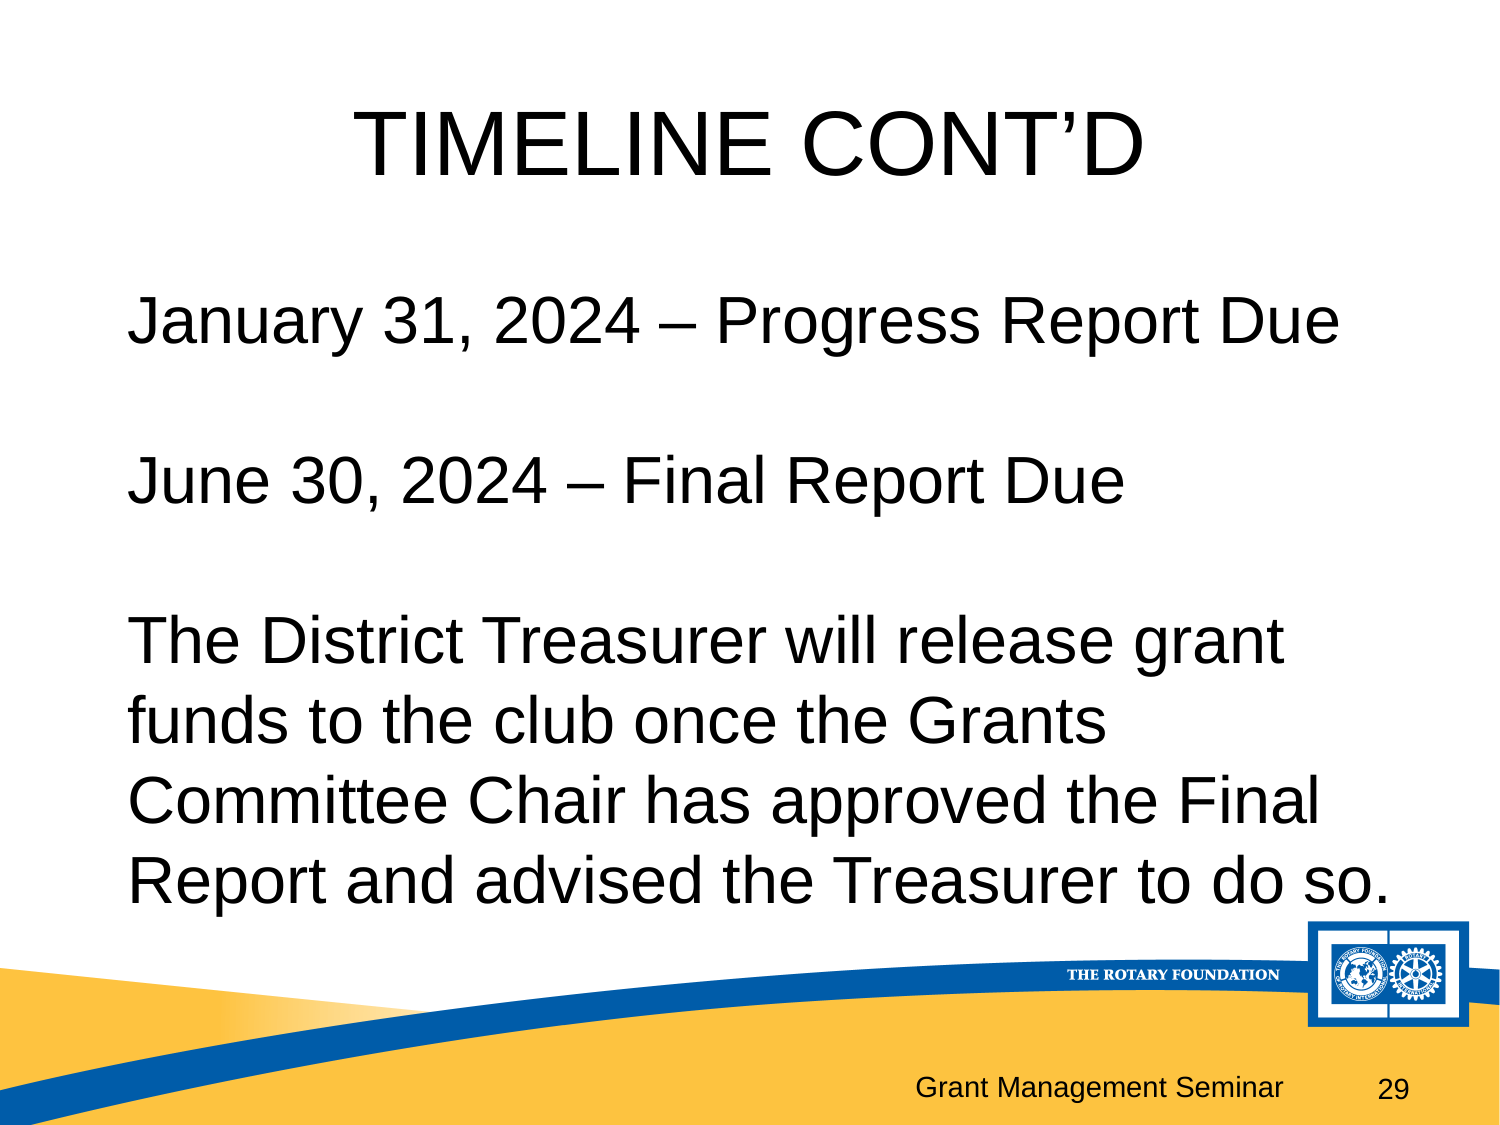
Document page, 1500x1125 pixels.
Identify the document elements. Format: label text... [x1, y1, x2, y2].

picture [0, 0, 1500, 1125]
title TIMELINE CONT’D [75, 45, 1425, 233]
slide_number 29 [1074, 1062, 1426, 1101]
text_box January 31, 2024 – Progress Report Due June 30, 2024 – Final Report Due The District Treasurer will release grant funds to the club once the Grants Committee Chair has approved the Final Report and advised the Treasurer to do so. [112, 224, 1413, 925]
